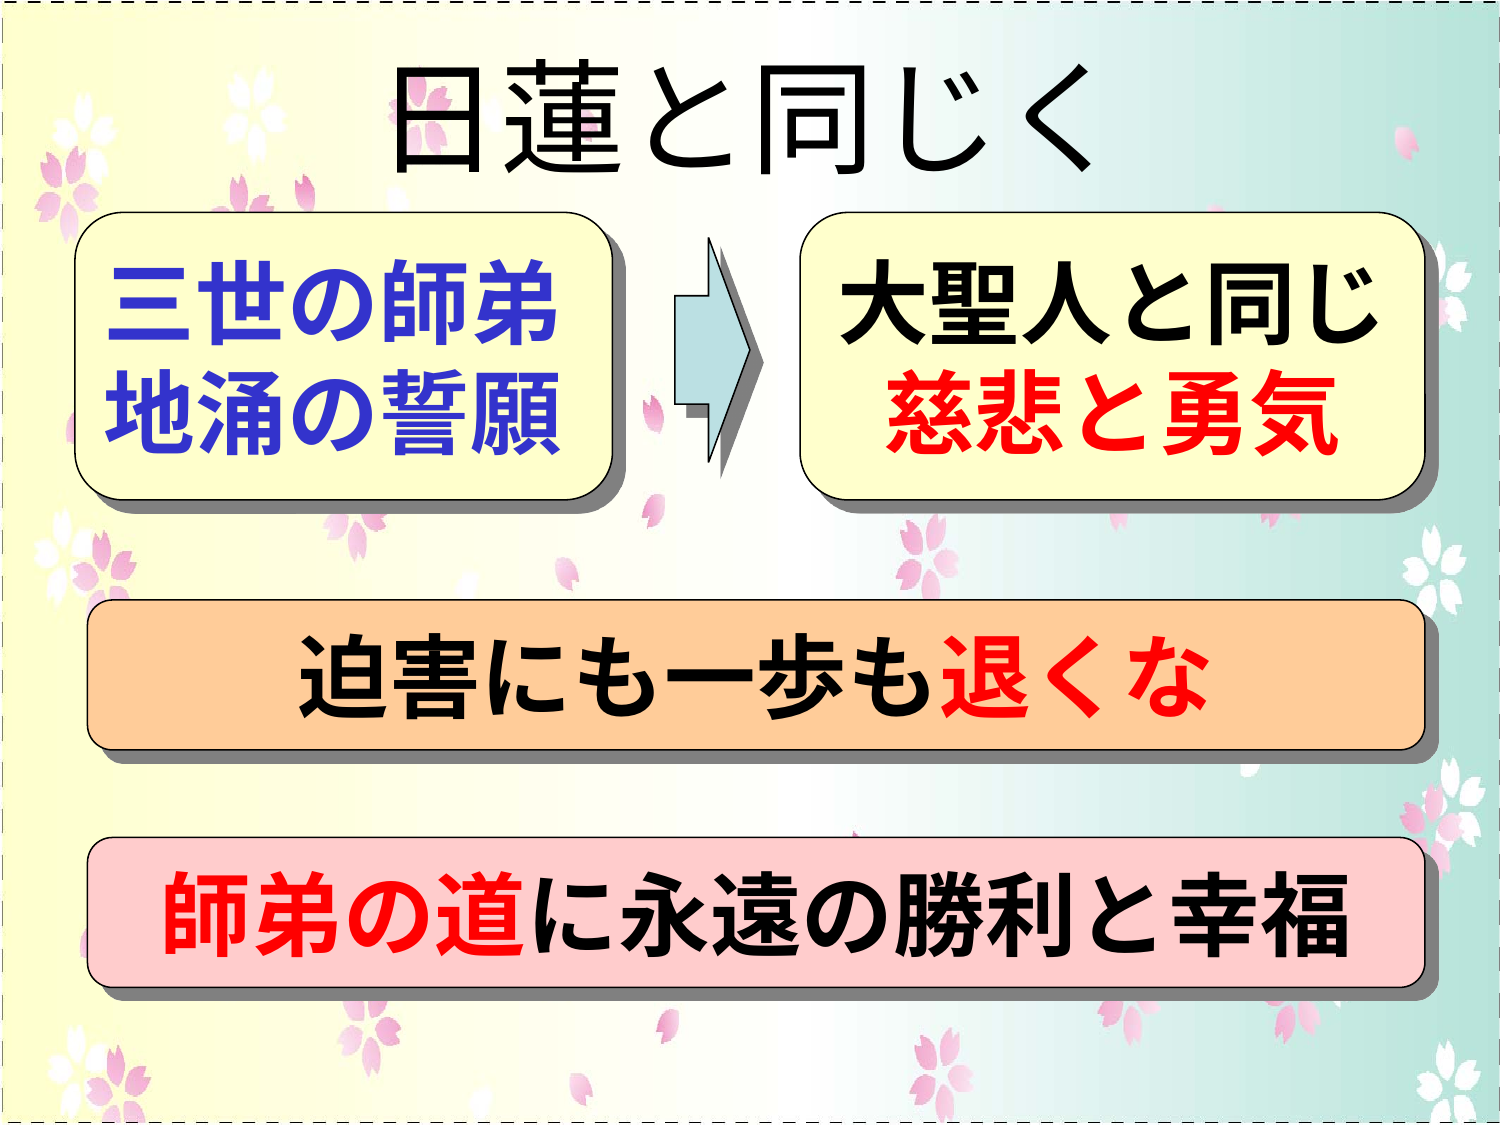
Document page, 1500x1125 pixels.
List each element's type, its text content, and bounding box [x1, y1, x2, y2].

text_box 師弟の道に永遠の勝利と幸福 [87, 837, 1425, 988]
text_box 大聖人と同じ 慈悲と勇気 [800, 212, 1426, 500]
picture [0, 0, 1500, 1125]
title 日蓮と同じく [162, 37, 1338, 193]
text_box 三世の師弟 地涌の誓願 [74, 212, 613, 500]
text_box [674, 237, 750, 463]
text_box 迫害にも一歩も退くな [87, 599, 1425, 750]
